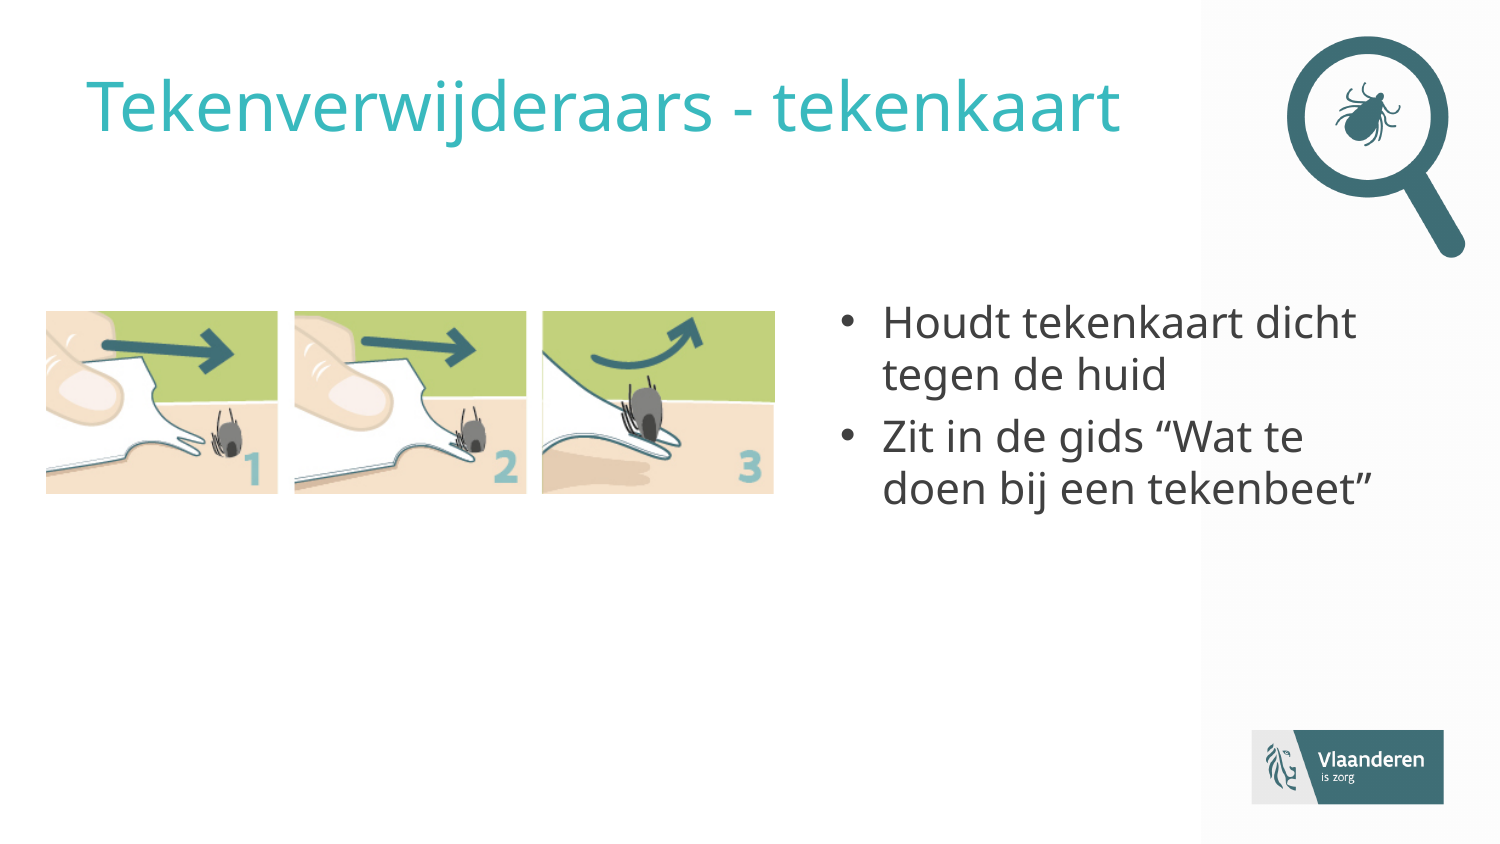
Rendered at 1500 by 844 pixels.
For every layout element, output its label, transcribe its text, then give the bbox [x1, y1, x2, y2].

picture [45, 311, 775, 495]
title Tekenverwijderaars - tekenkaart [75, 33, 1425, 175]
picture [1201, 0, 1500, 844]
list Houdt tekenkaart dicht tegen de huid Zit in de gids “Wat te doen bij een tekenbeet” [828, 227, 1412, 771]
